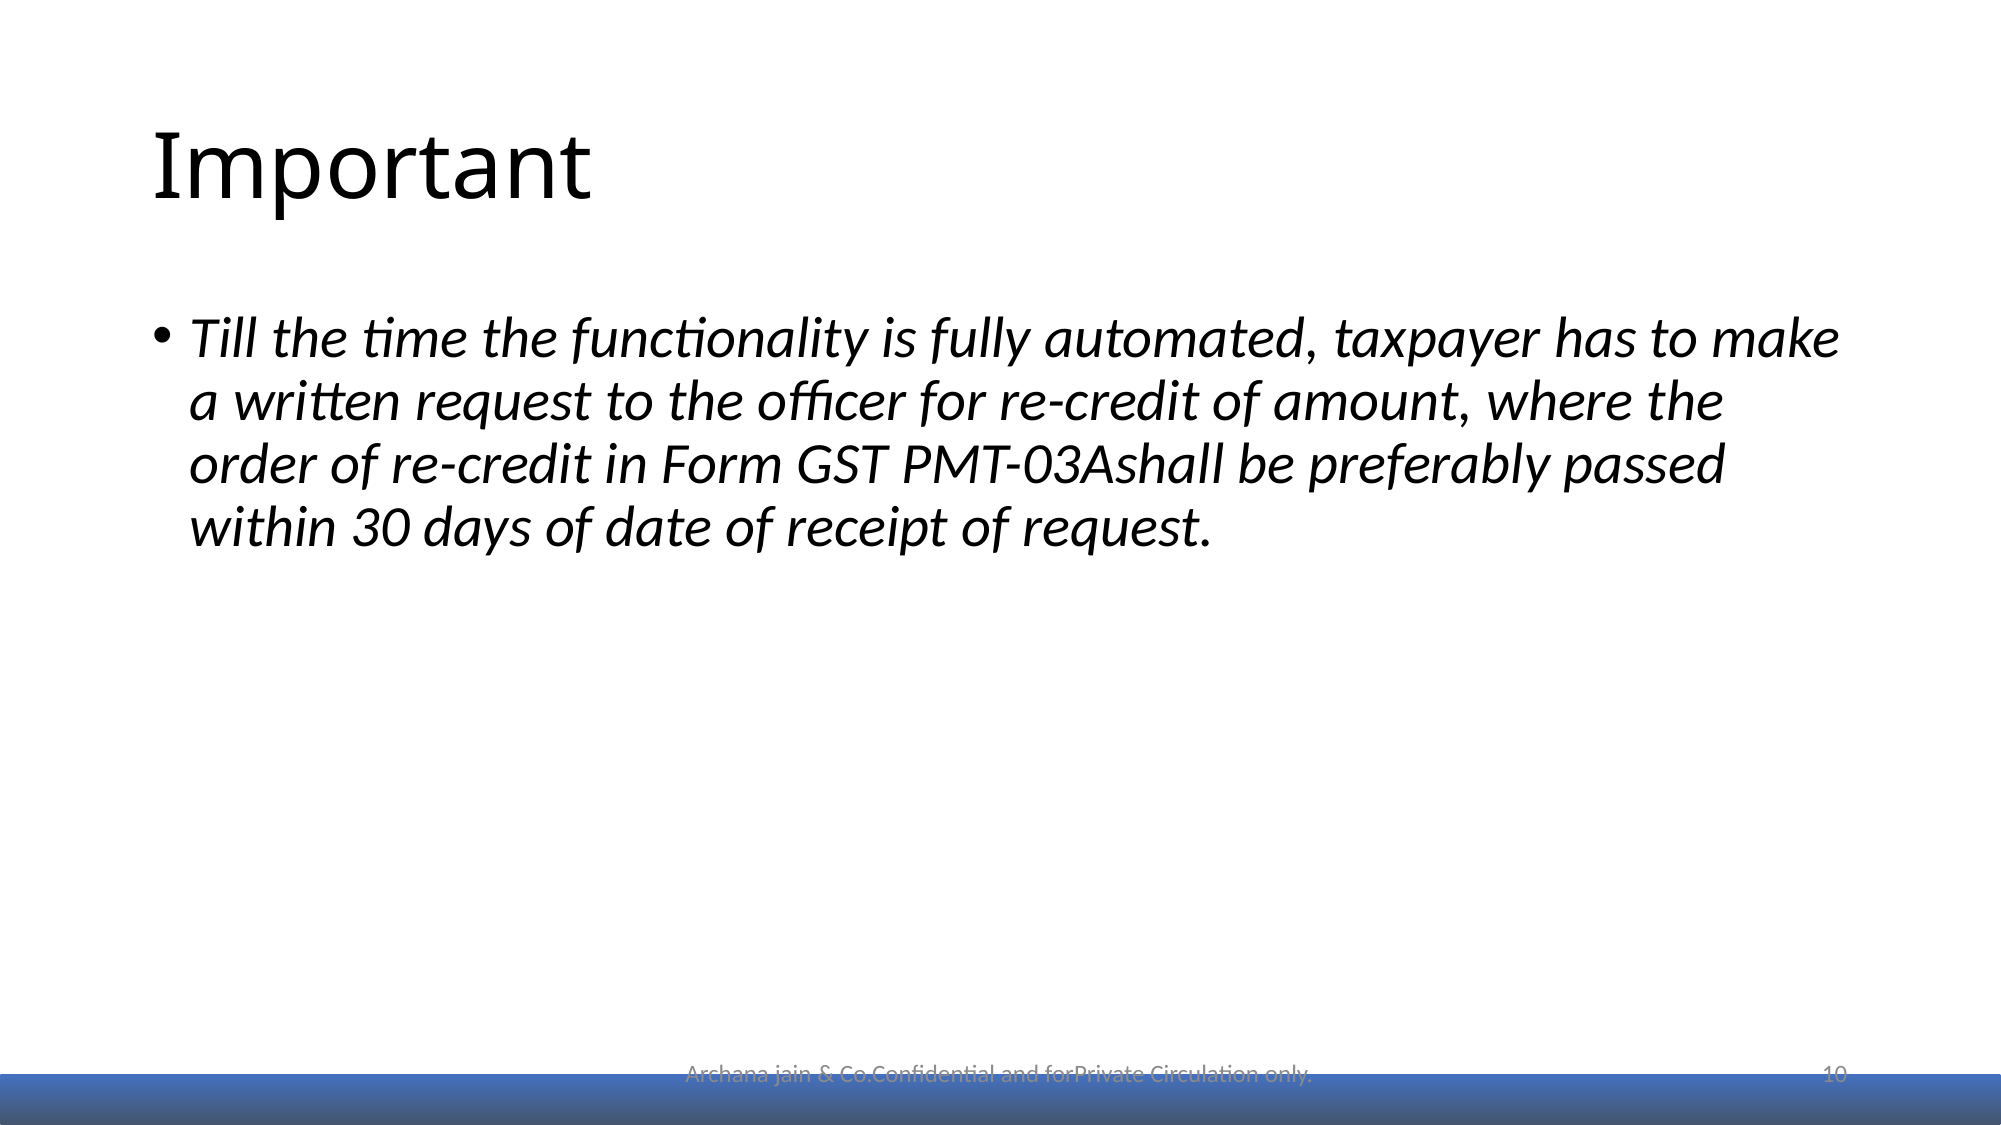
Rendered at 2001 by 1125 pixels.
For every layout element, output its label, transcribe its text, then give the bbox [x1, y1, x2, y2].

slide_number 10 [1412, 1042, 1863, 1103]
title Important [137, 59, 1863, 278]
footer Archana jain & Co.Confidential and forPrivate Circulation only. [662, 1042, 1338, 1103]
list Till the time the functionality is fully automated, taxpayer has to make a written request to the officer for re-credit of amount, where the order of re-credit in Form GST PMT-03Ashall be preferably passed within 30 days of date of receipt of request. [137, 299, 1863, 1014]
